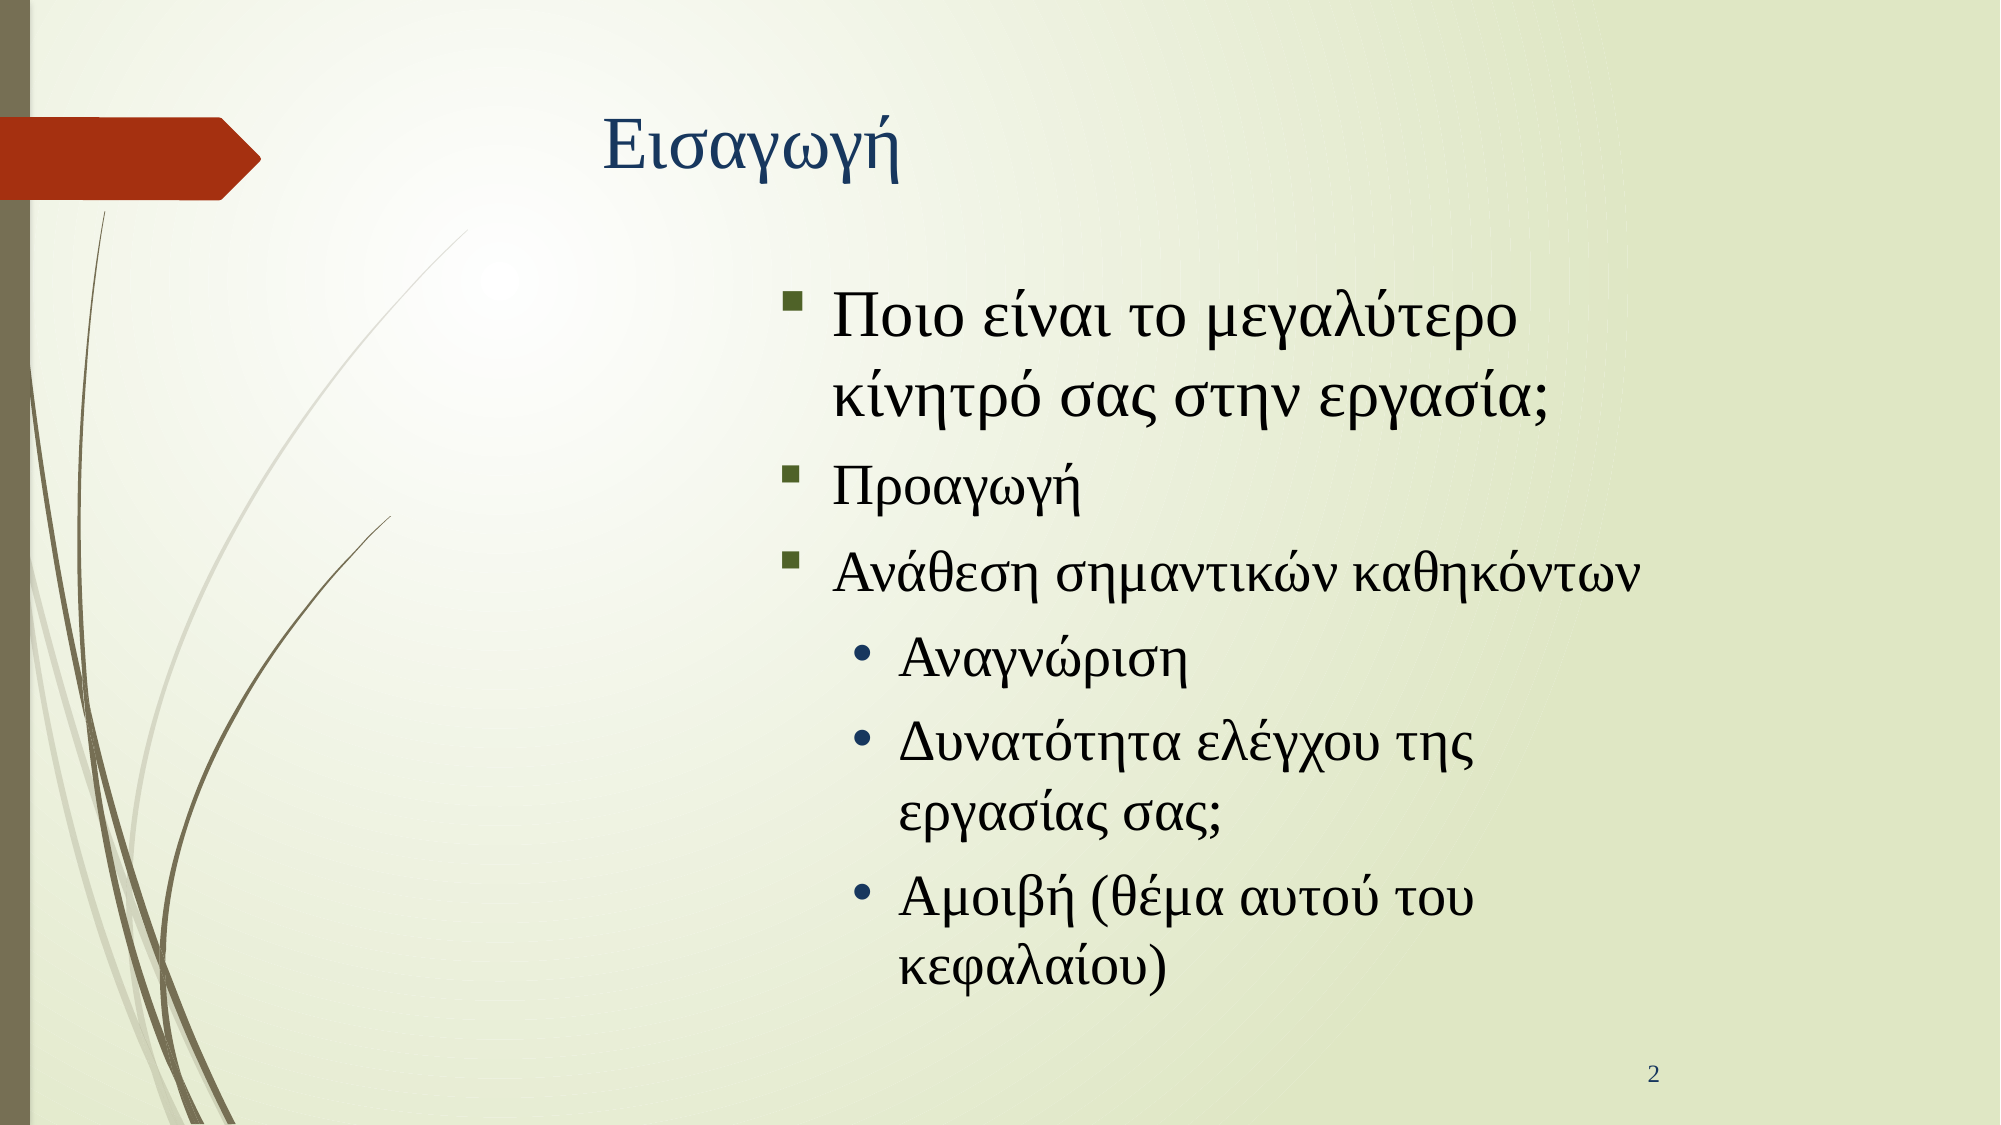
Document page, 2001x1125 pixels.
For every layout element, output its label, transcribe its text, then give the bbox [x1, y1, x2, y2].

text_box 2 [1325, 1042, 1675, 1103]
text_box Ποιο είναι το μεγαλύτερο κίνητρό σας στην εργασία; Προαγωγή Ανάθεση σημαντικών καθηκόντων Αναγνώριση Δυνατότητα ελέγχου της εργασίας σας; Αμοιβή (θέμα αυτού του κεφαλαίου) [762, 262, 1675, 1005]
text_box Εισαγωγή [587, 45, 1675, 233]
